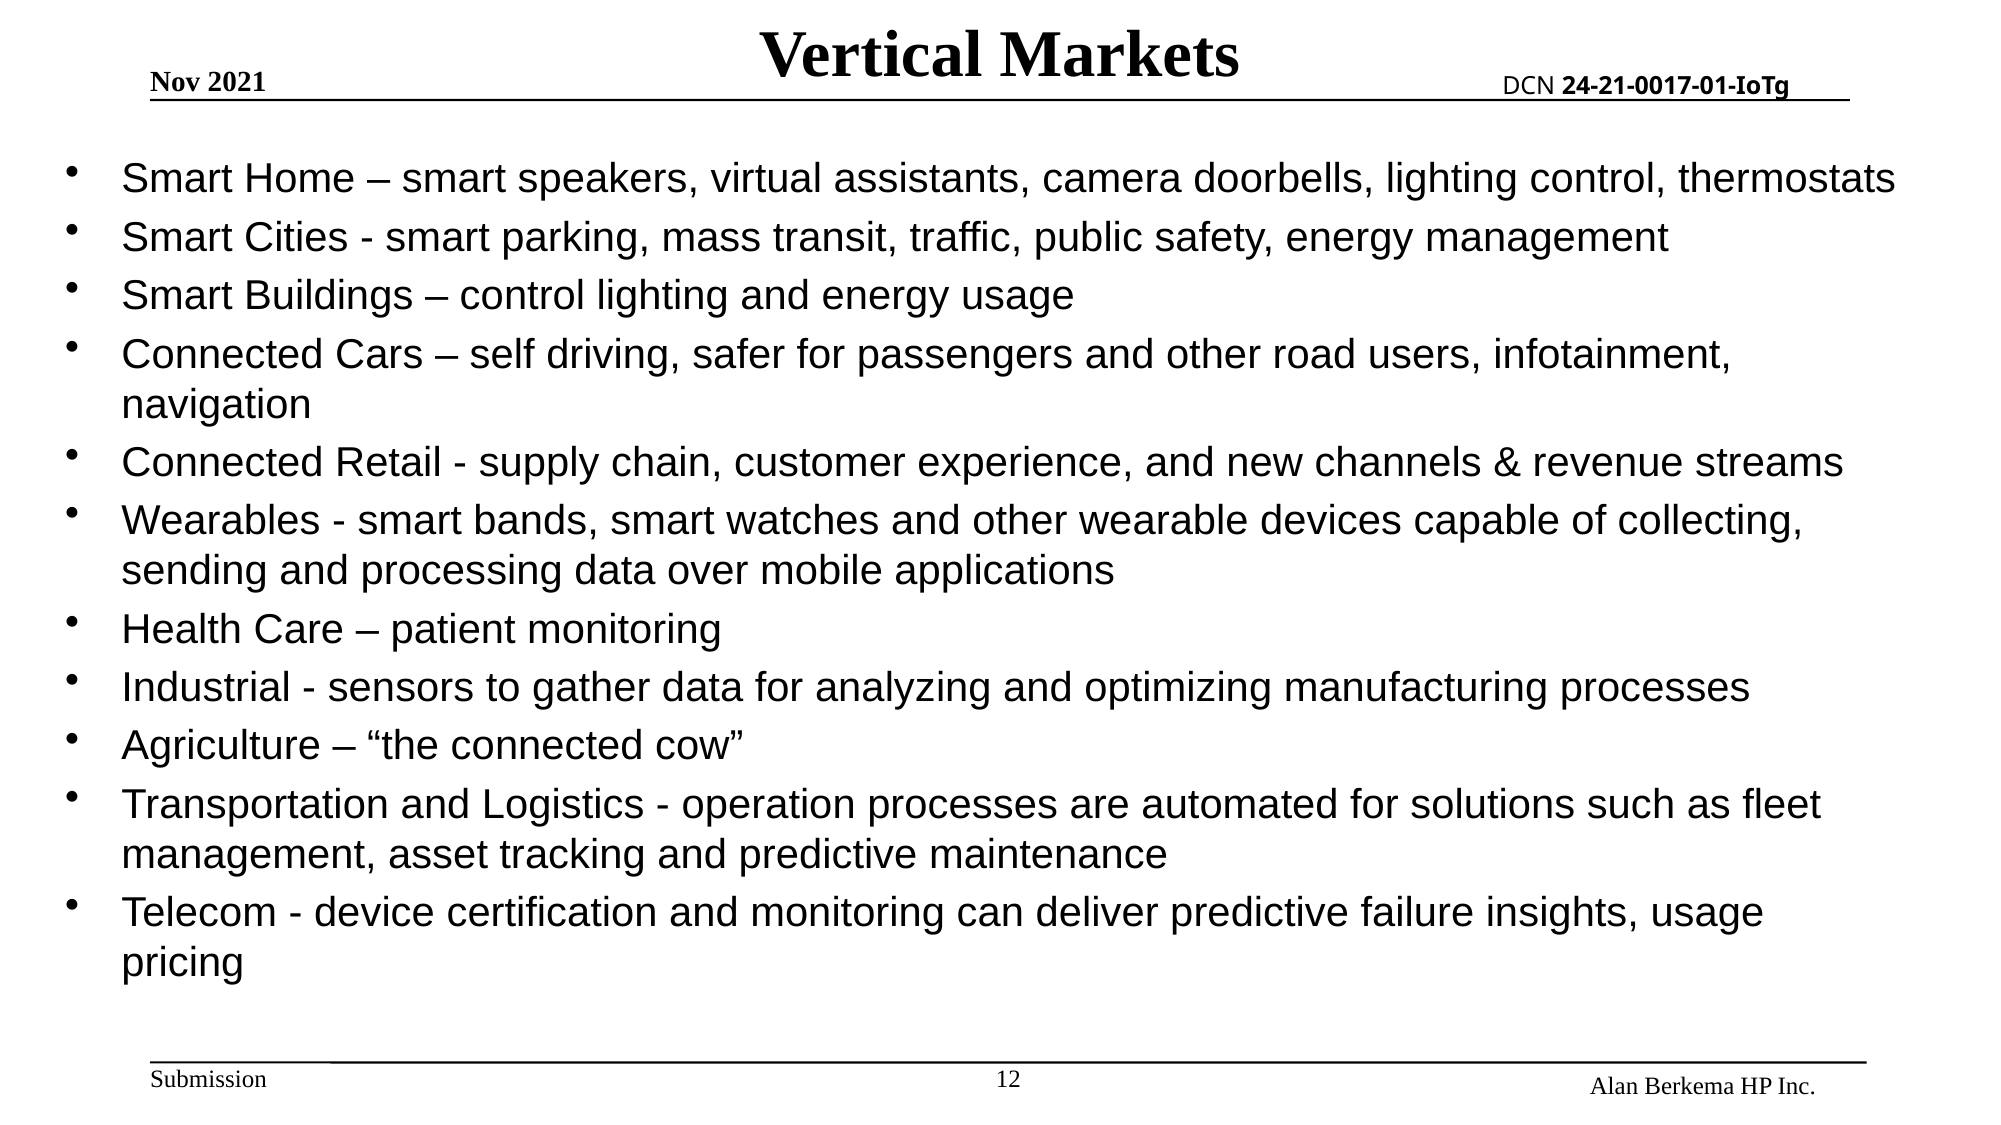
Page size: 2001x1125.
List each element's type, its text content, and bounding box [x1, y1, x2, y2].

slide_number 12 [995, 1062, 1021, 1093]
list Smart Home – smart speakers, virtual assistants, camera doorbells, lighting control, thermostats Smart Cities - smart parking, mass transit, traffic, public safety, energy management Smart Buildings – control lighting and energy usage Connected Cars – self driving, safer for passengers and other road users, infotainment, navigation Connected Retail - supply chain, customer experience, and new channels & revenue streams Wearables - smart bands, smart watches and other wearable devices capable of collecting, sending and processing data over mobile applications Health Care – patient monitoring Industrial - sensors to gather data for analyzing and optimizing manufacturing processes Agriculture – “the connected cow” Transportation and Logistics - operation processes are automated for solutions such as fleet management, asset tracking and predictive maintenance Telecom - device certification and monitoring can deliver predictive failure insights, usage pricing [50, 143, 1915, 982]
title Vertical Markets [100, 15, 1900, 84]
footer Alan Berkema HP Inc. [1575, 1062, 1884, 1093]
